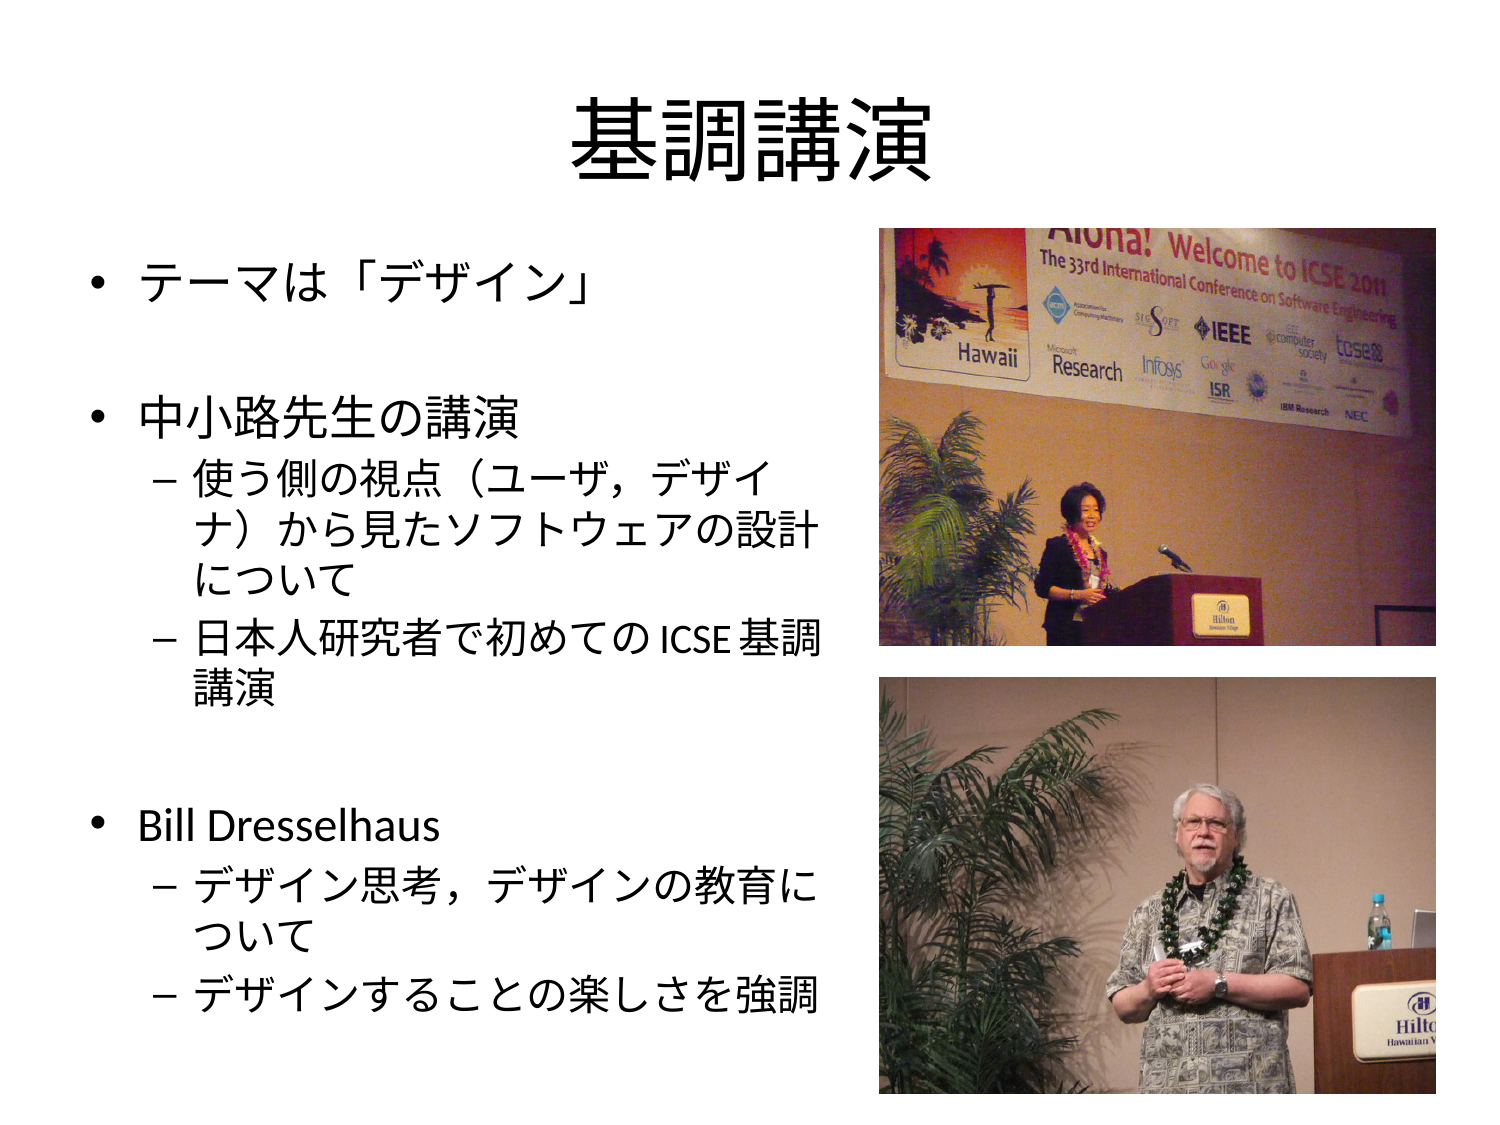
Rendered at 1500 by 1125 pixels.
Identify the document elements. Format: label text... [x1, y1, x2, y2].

list テーマは「デザイン」 中小路先生の講演 使う側の視点（ユーザ，デザイナ）から見たソフトウェアの設計について 日本人研究者で初めてのICSE基調講演 Bill Dresselhaus デザイン思考，デザインの教育について デザインすることの楽しさを強調 [74, 245, 845, 1083]
picture [878, 227, 1436, 646]
picture [879, 677, 1436, 1095]
title 基調講演 [76, 44, 1427, 232]
